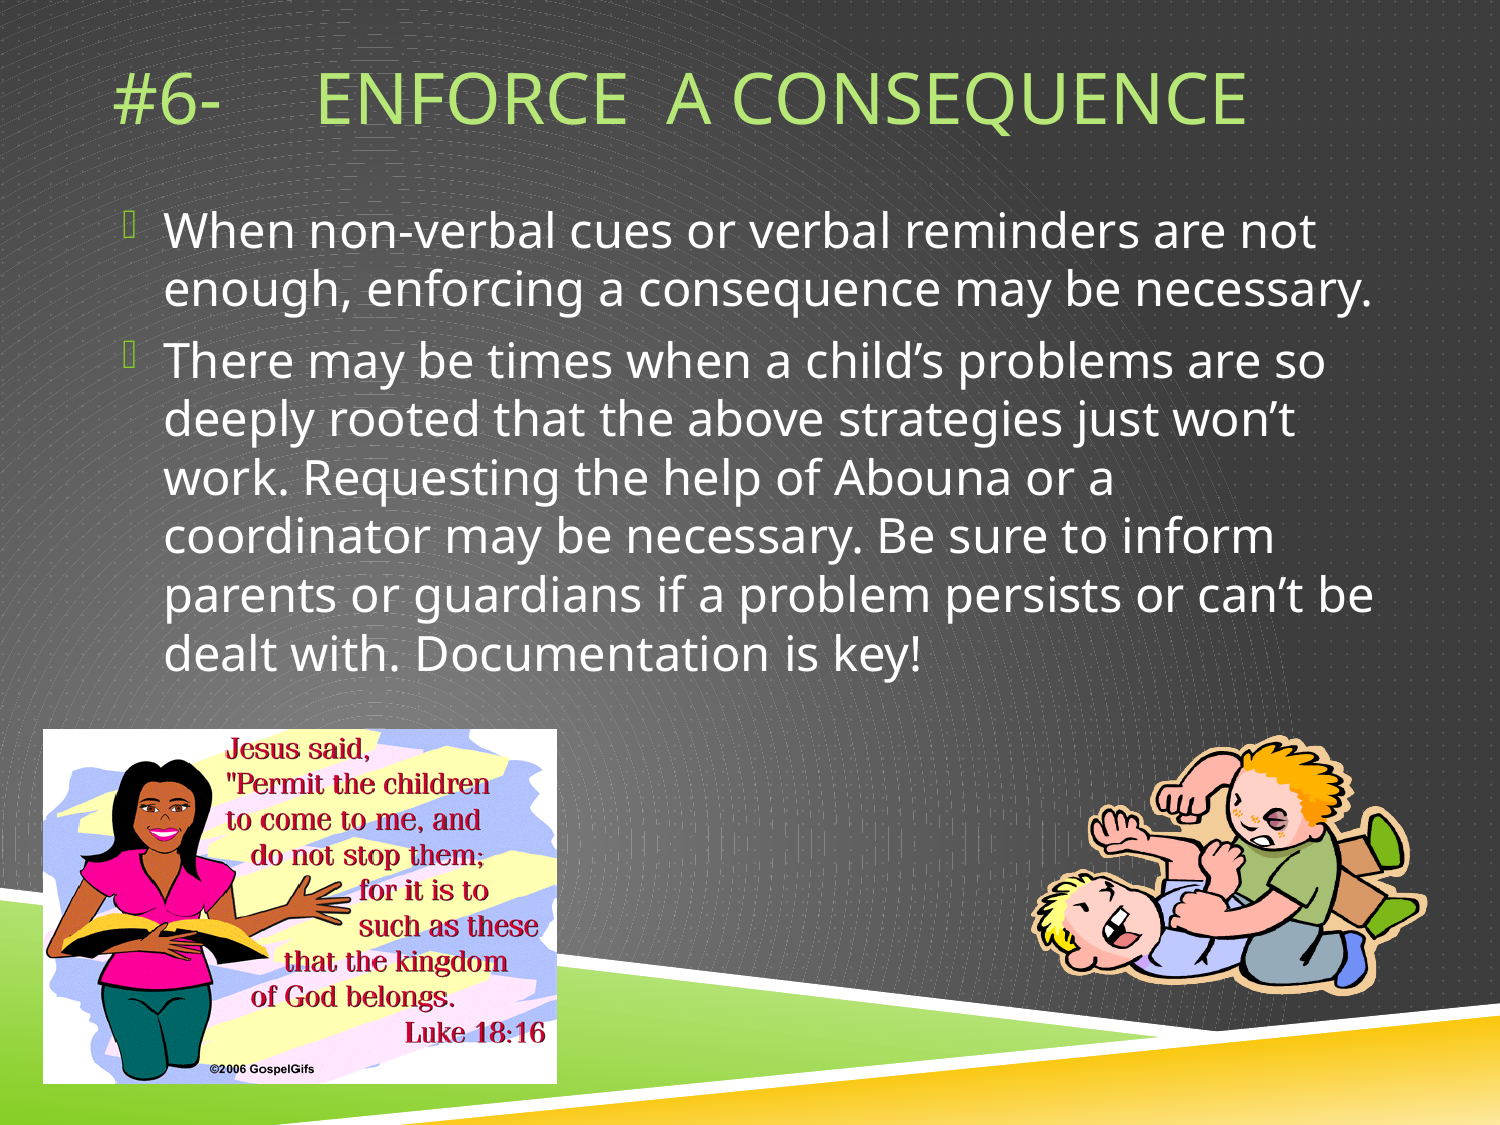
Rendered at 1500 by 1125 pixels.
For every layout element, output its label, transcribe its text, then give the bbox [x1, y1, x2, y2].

picture [1031, 728, 1432, 1001]
list When non-verbal cues or verbal reminders are not enough, enforcing a consequence may be necessary. There may be times when a child’s problems are so deeply rooted that the above strategies just won’t work. Requesting the help of Abouna or a coordinator may be necessary. Be sure to inform parents or guardians if a problem persists or can’t be dealt with. Documentation is key! [112, 191, 1388, 730]
picture [43, 728, 557, 1084]
title #6- ENFORCE A CONSEQUENCE [112, 45, 1388, 191]
